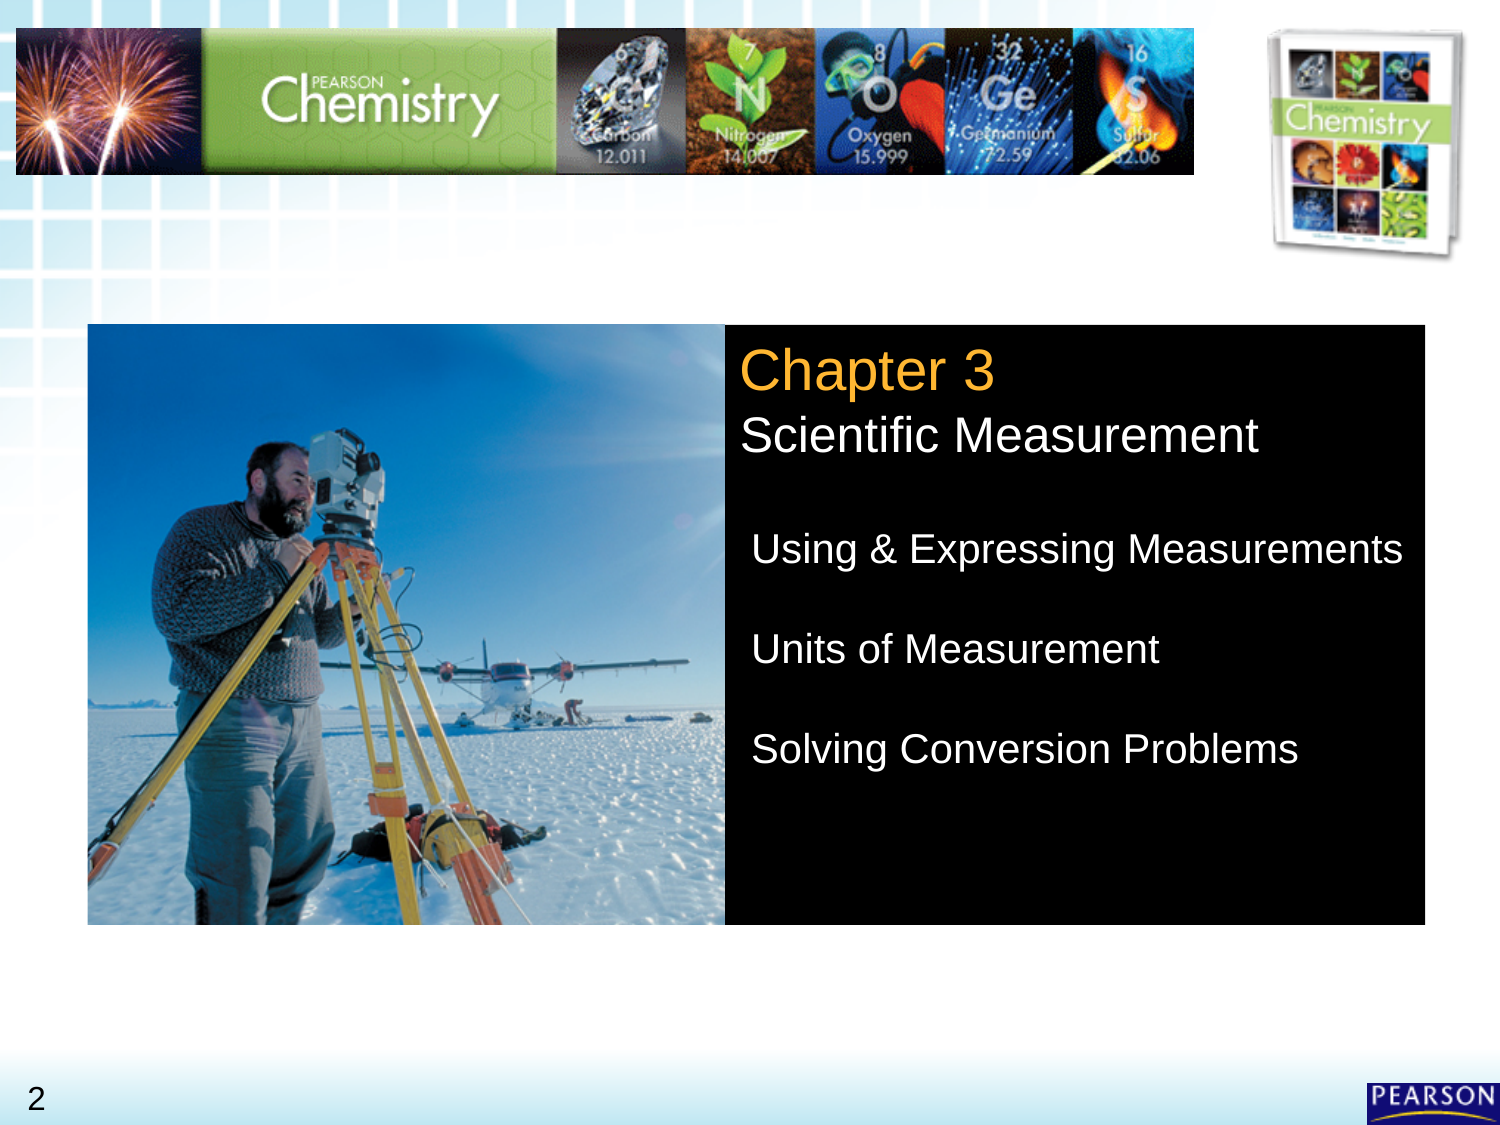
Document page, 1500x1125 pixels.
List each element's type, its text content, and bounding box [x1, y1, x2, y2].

text_box Chapter 3 Scientific Measurement Using & Expressing Measurements Units of Measurement Solving Conversion Problems [725, 324, 1426, 925]
picture [1367, 1083, 1500, 1125]
picture [0, 0, 1473, 925]
